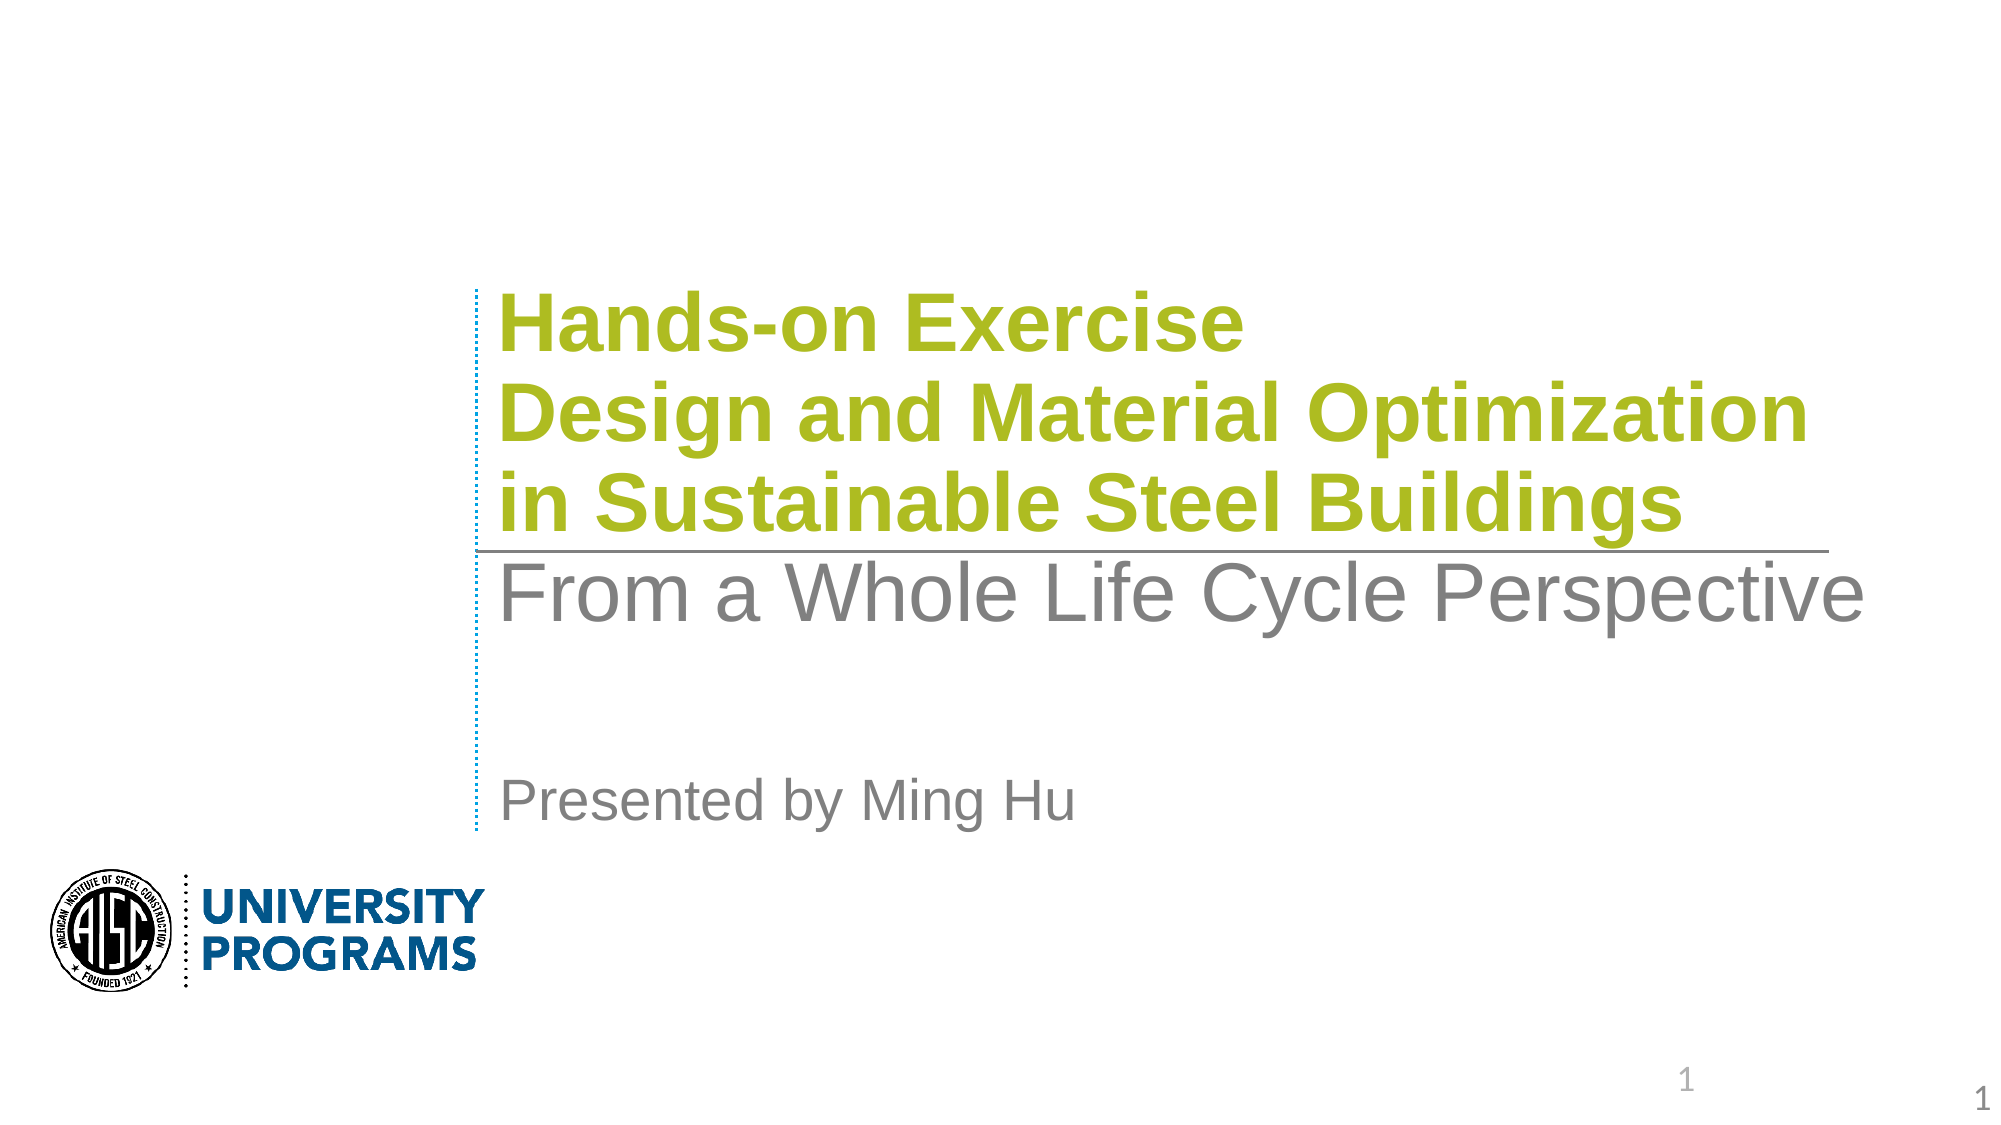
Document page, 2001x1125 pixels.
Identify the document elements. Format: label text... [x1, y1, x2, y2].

text_box 1 [1736, 1072, 1992, 1125]
slide_number 1 [1440, 1050, 1696, 1103]
text_box Presented by Ming Hu [497, 759, 1211, 833]
picture [49, 869, 485, 992]
title Hands-on Exercise Design and Material Optimization in Sustainable Steel Buildings From a Whole Life Cycle Perspective [497, 277, 1884, 848]
